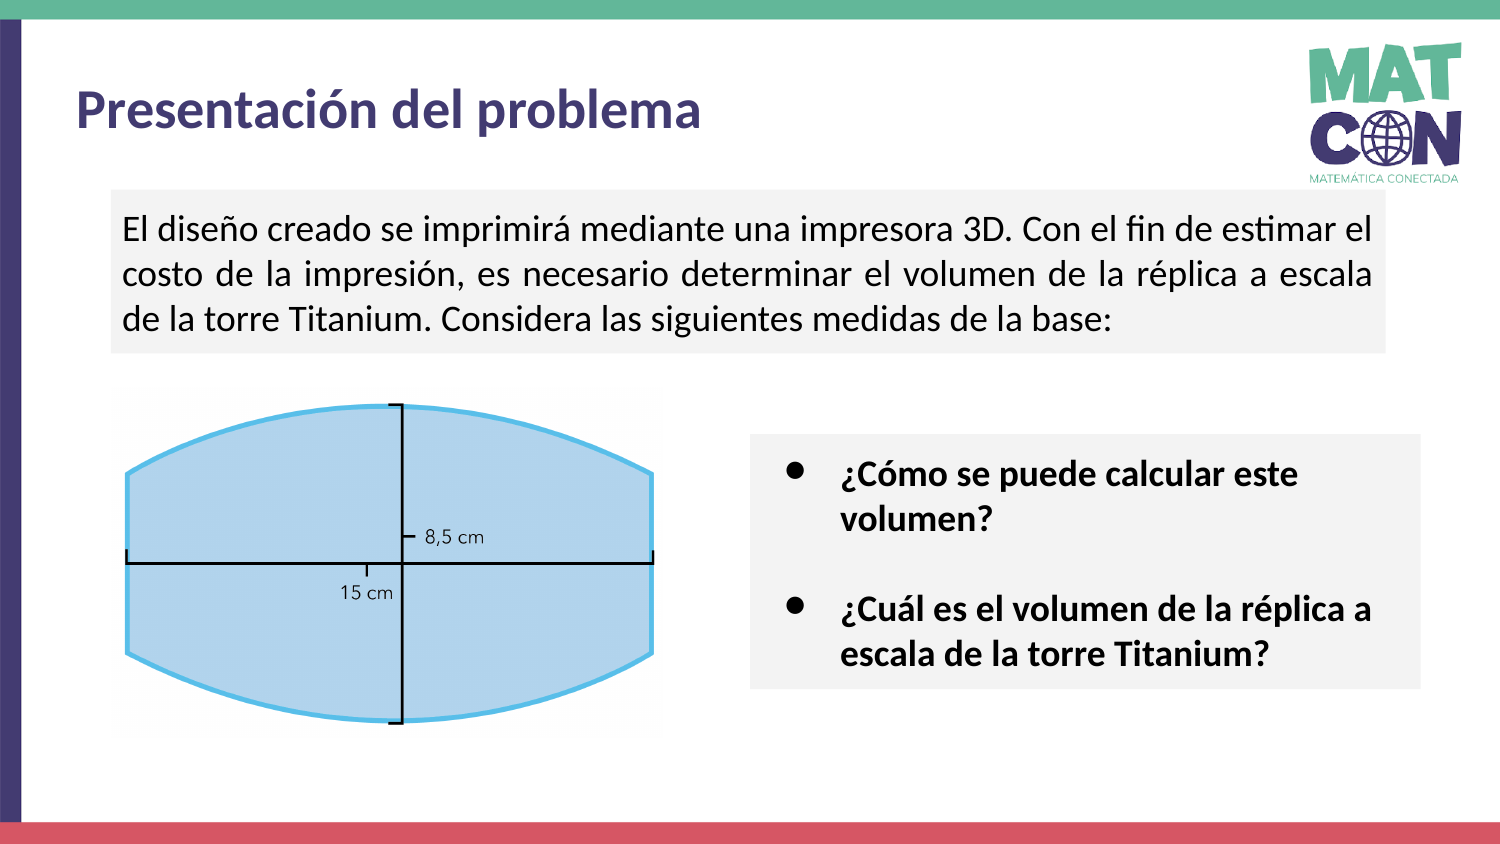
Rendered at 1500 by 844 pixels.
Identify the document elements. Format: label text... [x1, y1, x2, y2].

text_box Presentación del problema [65, 67, 1071, 146]
picture [0, 0, 1500, 844]
text_box ¿Cómo se puede calcular este volumen? ¿Cuál es el volumen de la réplica a escala de la torre Titanium? [750, 434, 1421, 690]
text_box El diseño creado se imprimirá mediante una impresora 3D. Con el fin de estimar el costo de la impresión, es necesario determinar el volumen de la réplica a escala de la torre Titanium. Considera las siguientes medidas de la base: [110, 189, 1386, 354]
